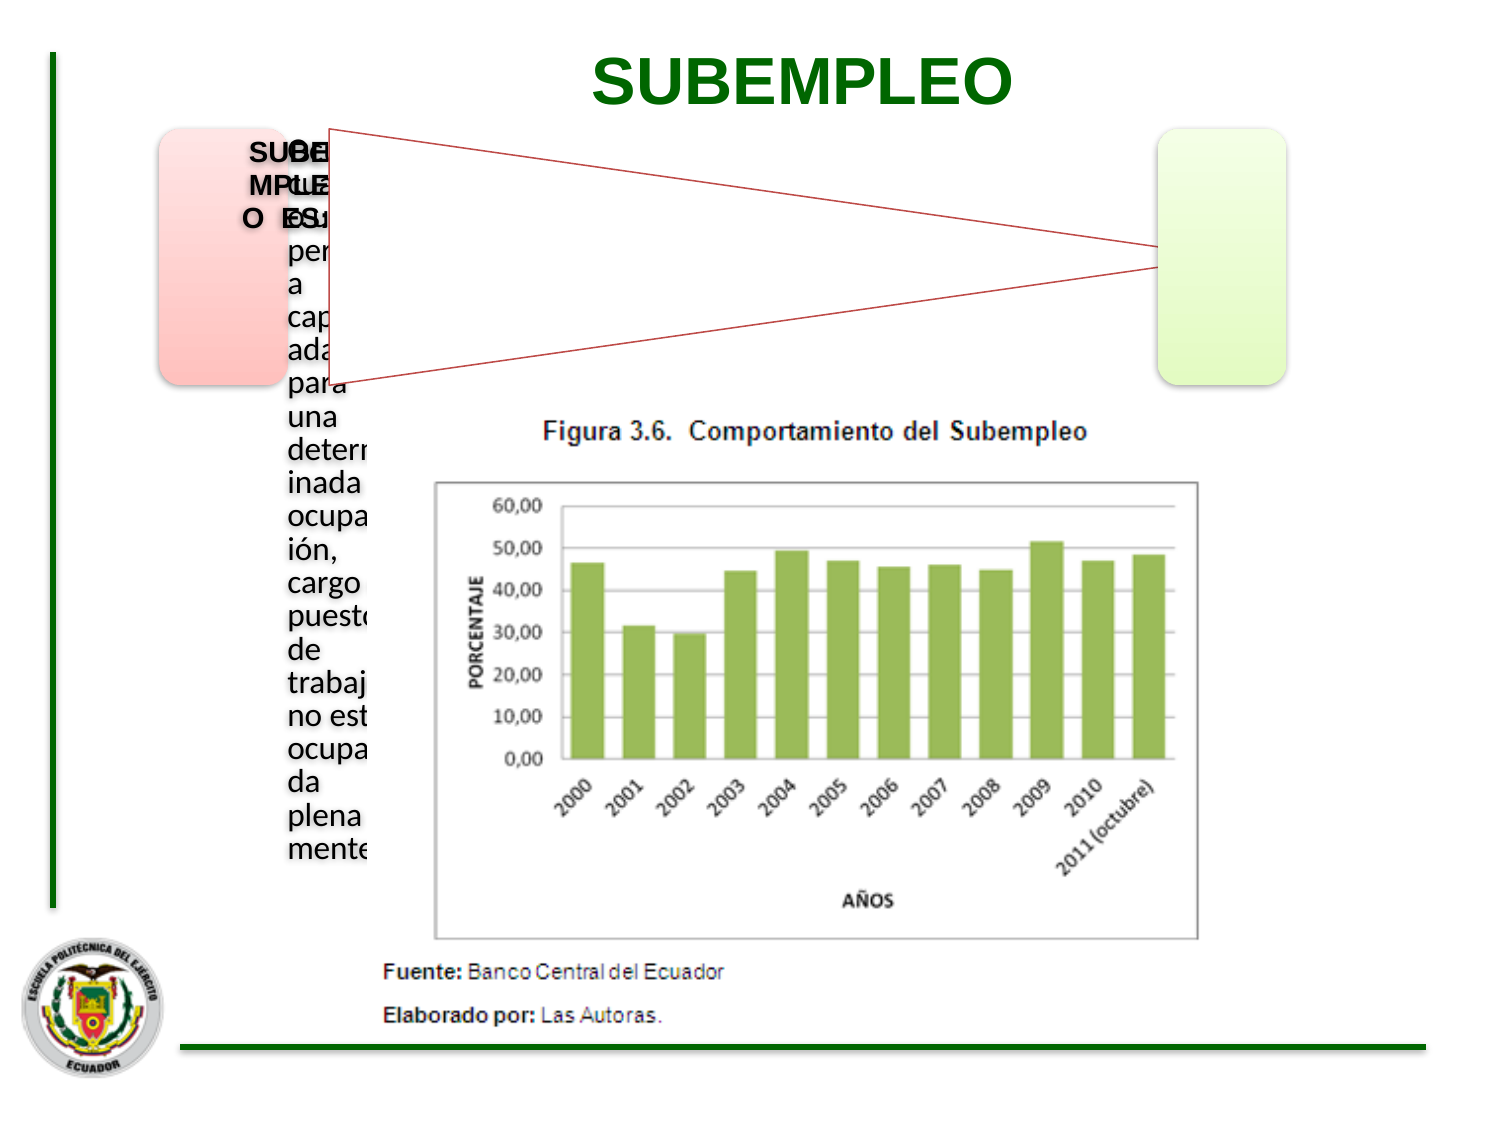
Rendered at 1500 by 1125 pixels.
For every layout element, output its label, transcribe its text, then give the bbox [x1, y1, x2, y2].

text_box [159, 128, 1400, 386]
picture [17, 935, 167, 1083]
picture [367, 410, 1211, 1036]
text_box SUBEMPLEO [135, 19, 1471, 138]
